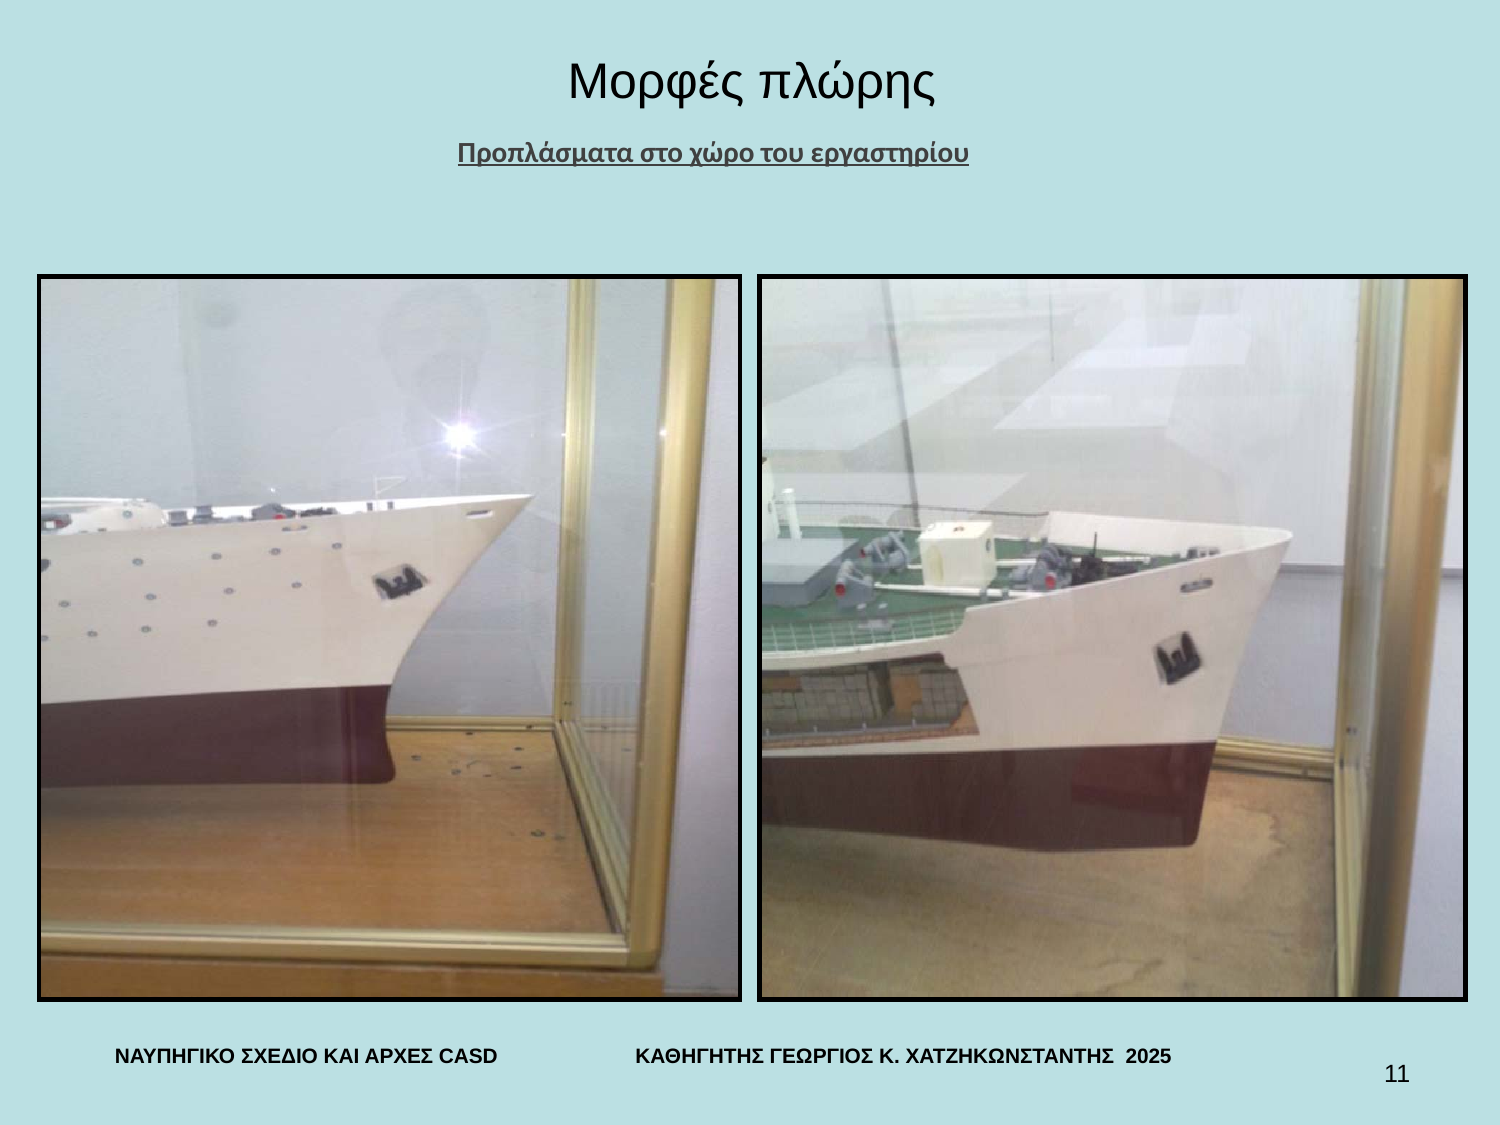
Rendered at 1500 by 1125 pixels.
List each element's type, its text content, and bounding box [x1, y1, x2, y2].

picture [761, 278, 1464, 997]
text_box Προπλάσματα στο χώρο του εργαστηρίου [442, 125, 1105, 176]
picture [41, 278, 738, 997]
text_box 11 [1074, 1042, 1425, 1103]
title Μορφές πλώρης [76, 42, 1427, 114]
text_box ΝΑΥΠΗΓΙΚΟ ΣΧΕΔΙΟ ΚΑΙ ΑΡΧΕΣ CASD ΚΑΘΗΓΗΤΗΣ ΓΕΩΡΓΙΟΣ Κ. ΧΑΤΖΗΚΩΝΣΤΑΝΤΗΣ 2025 [100, 1034, 1365, 1075]
